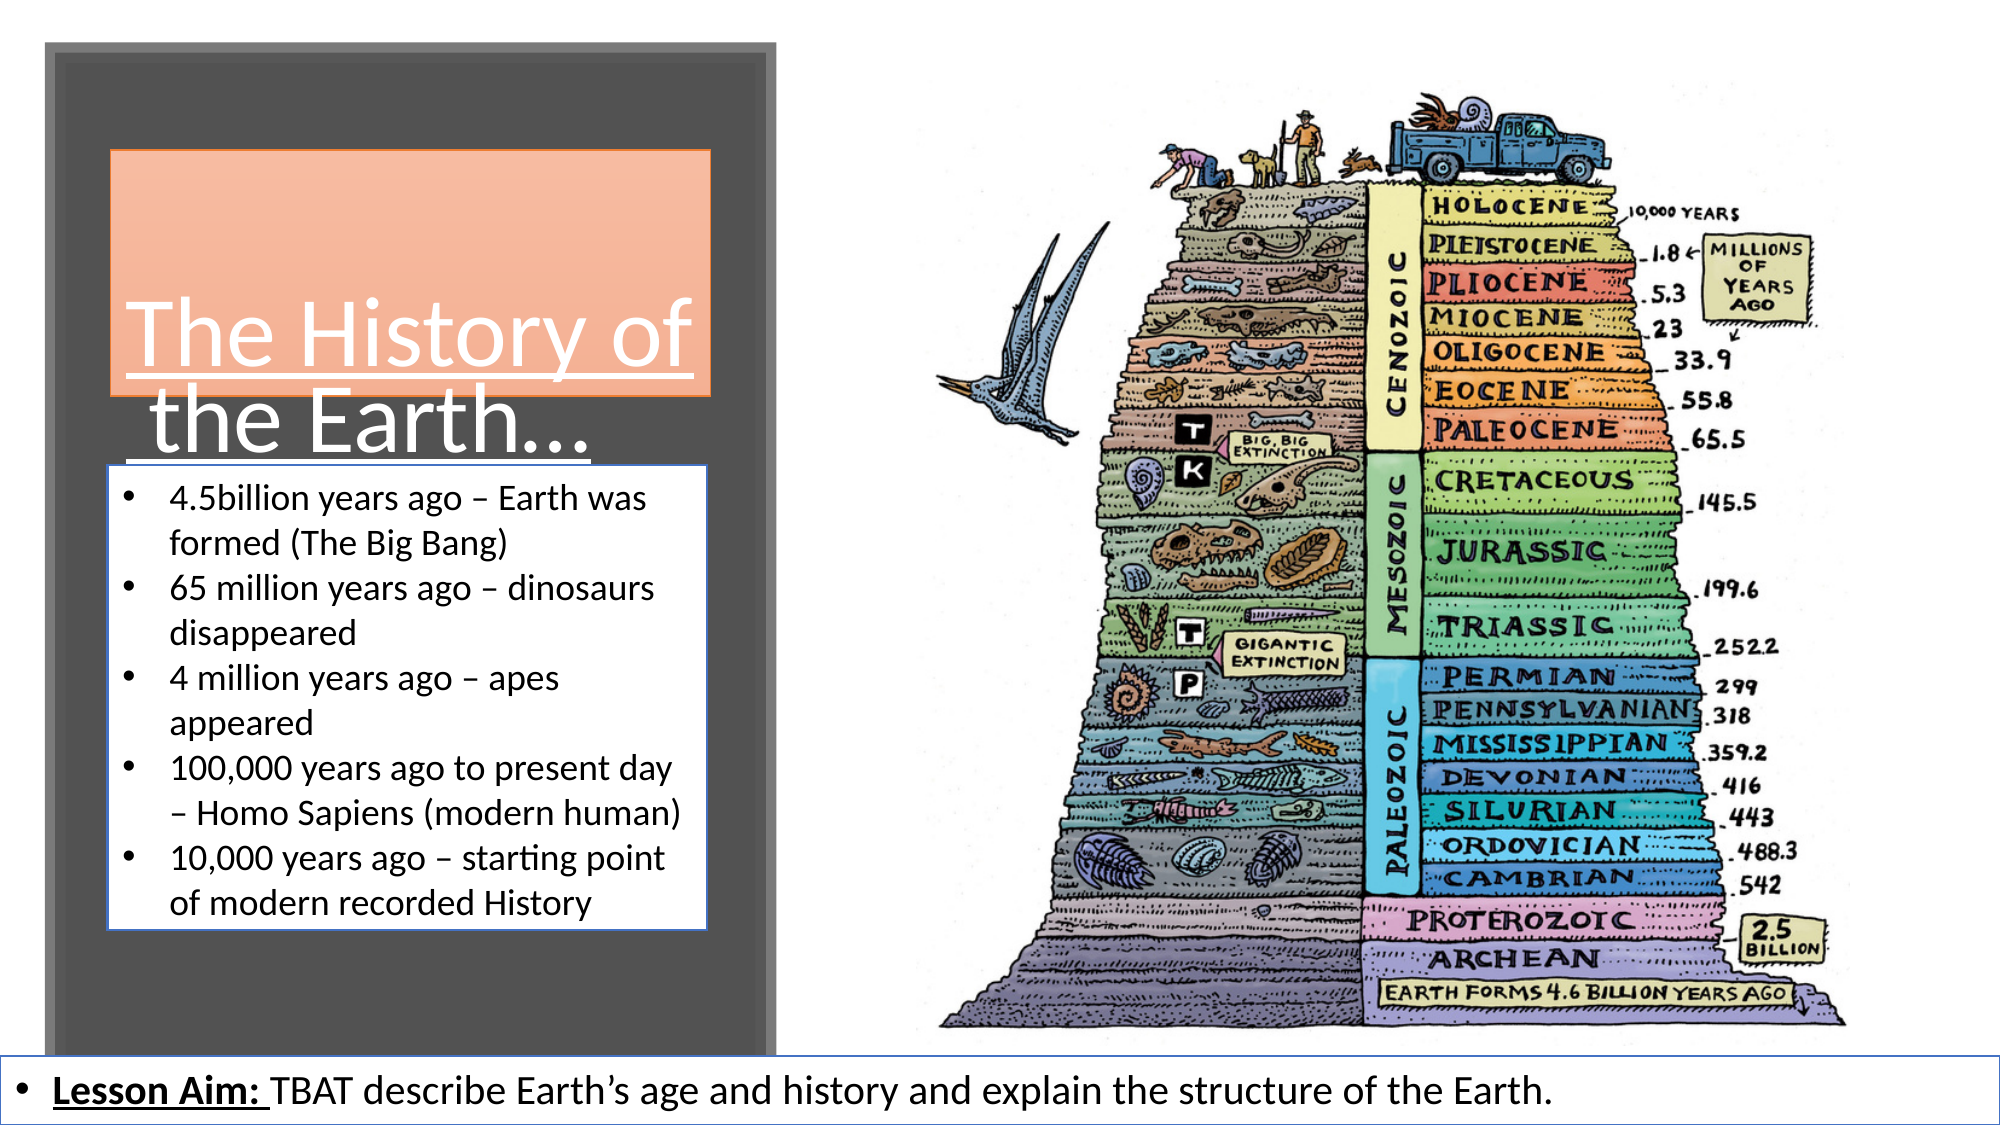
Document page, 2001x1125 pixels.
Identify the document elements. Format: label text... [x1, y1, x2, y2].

text_box 4.5billion years ago – Earth was formed (The Big Bang) 65 million years ago – dinosaurs disappeared 4 million years ago – apes appeared 100,000 years ago to present day – Homo Sapiens (modern human) 10,000 years ago – starting point of modern recorded History [107, 465, 708, 931]
text_box Lesson Aim: TBAT describe Earth’s age and history and explain the structure of the Earth. [0, 1056, 2000, 1125]
text_box [55, 52, 766, 1056]
title The History of the Earth… [110, 149, 711, 396]
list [916, 80, 1850, 1046]
